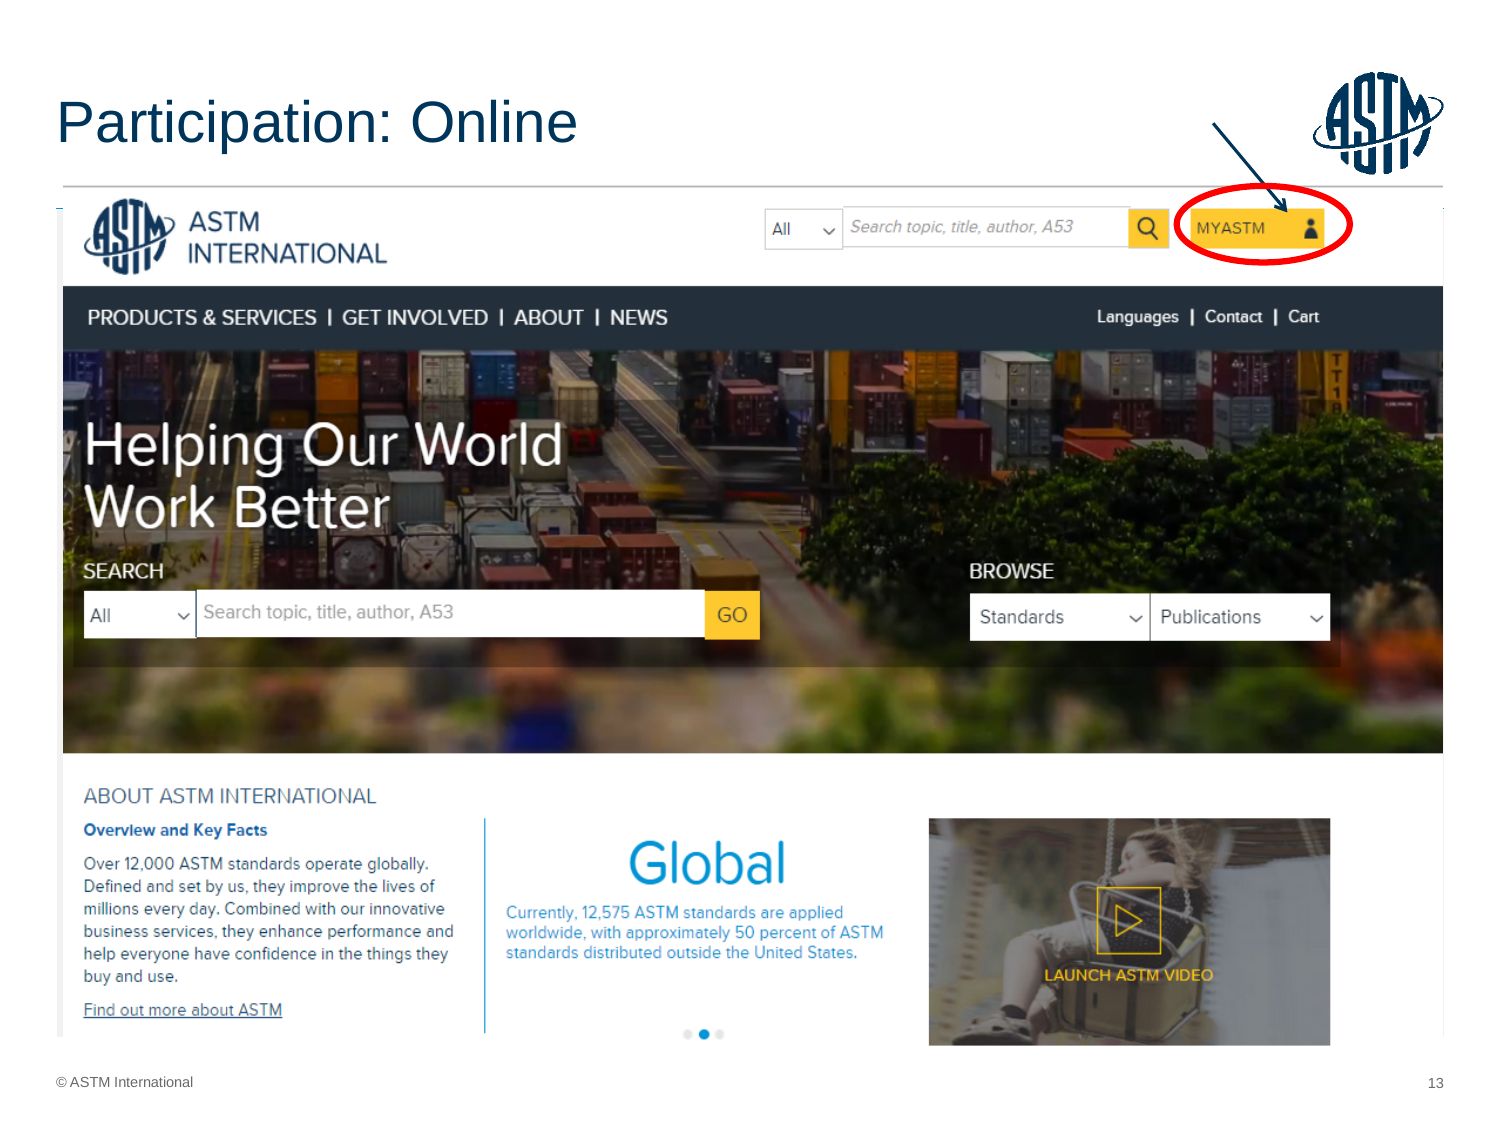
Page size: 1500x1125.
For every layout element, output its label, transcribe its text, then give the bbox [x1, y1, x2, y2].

title Participation: Online [56, 53, 1214, 194]
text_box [1213, 123, 1288, 213]
picture [1312, 71, 1444, 175]
picture [57, 185, 1444, 1062]
slide_number 13 [1370, 1072, 1444, 1093]
